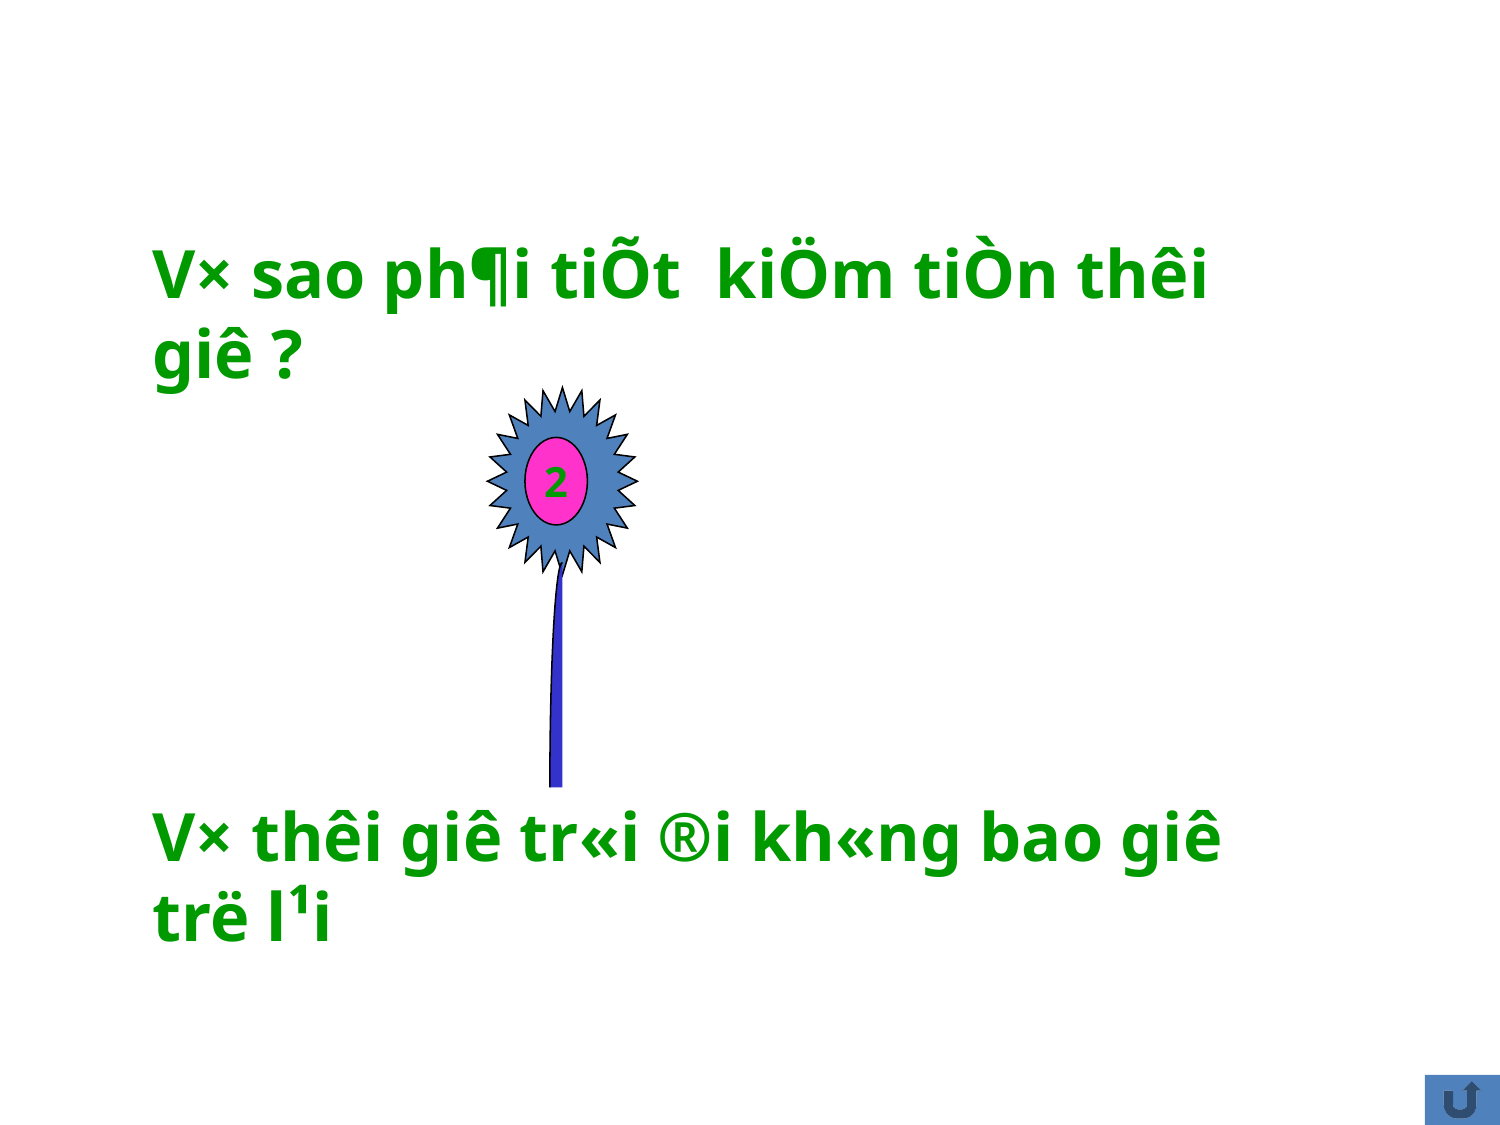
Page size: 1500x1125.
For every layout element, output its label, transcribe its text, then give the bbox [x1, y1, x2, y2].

text_box [487, 387, 638, 574]
text_box [549, 562, 563, 787]
text_box 2 [524, 437, 588, 525]
text_box [1424, 1074, 1500, 1125]
text_box V× sao ph¶i tiÕt kiÖm tiÒn thêi giê ? [137, 224, 1300, 513]
text_box V× thêi giê tr«i ®i kh«ng bao giê trë l¹i [137, 787, 1300, 1076]
